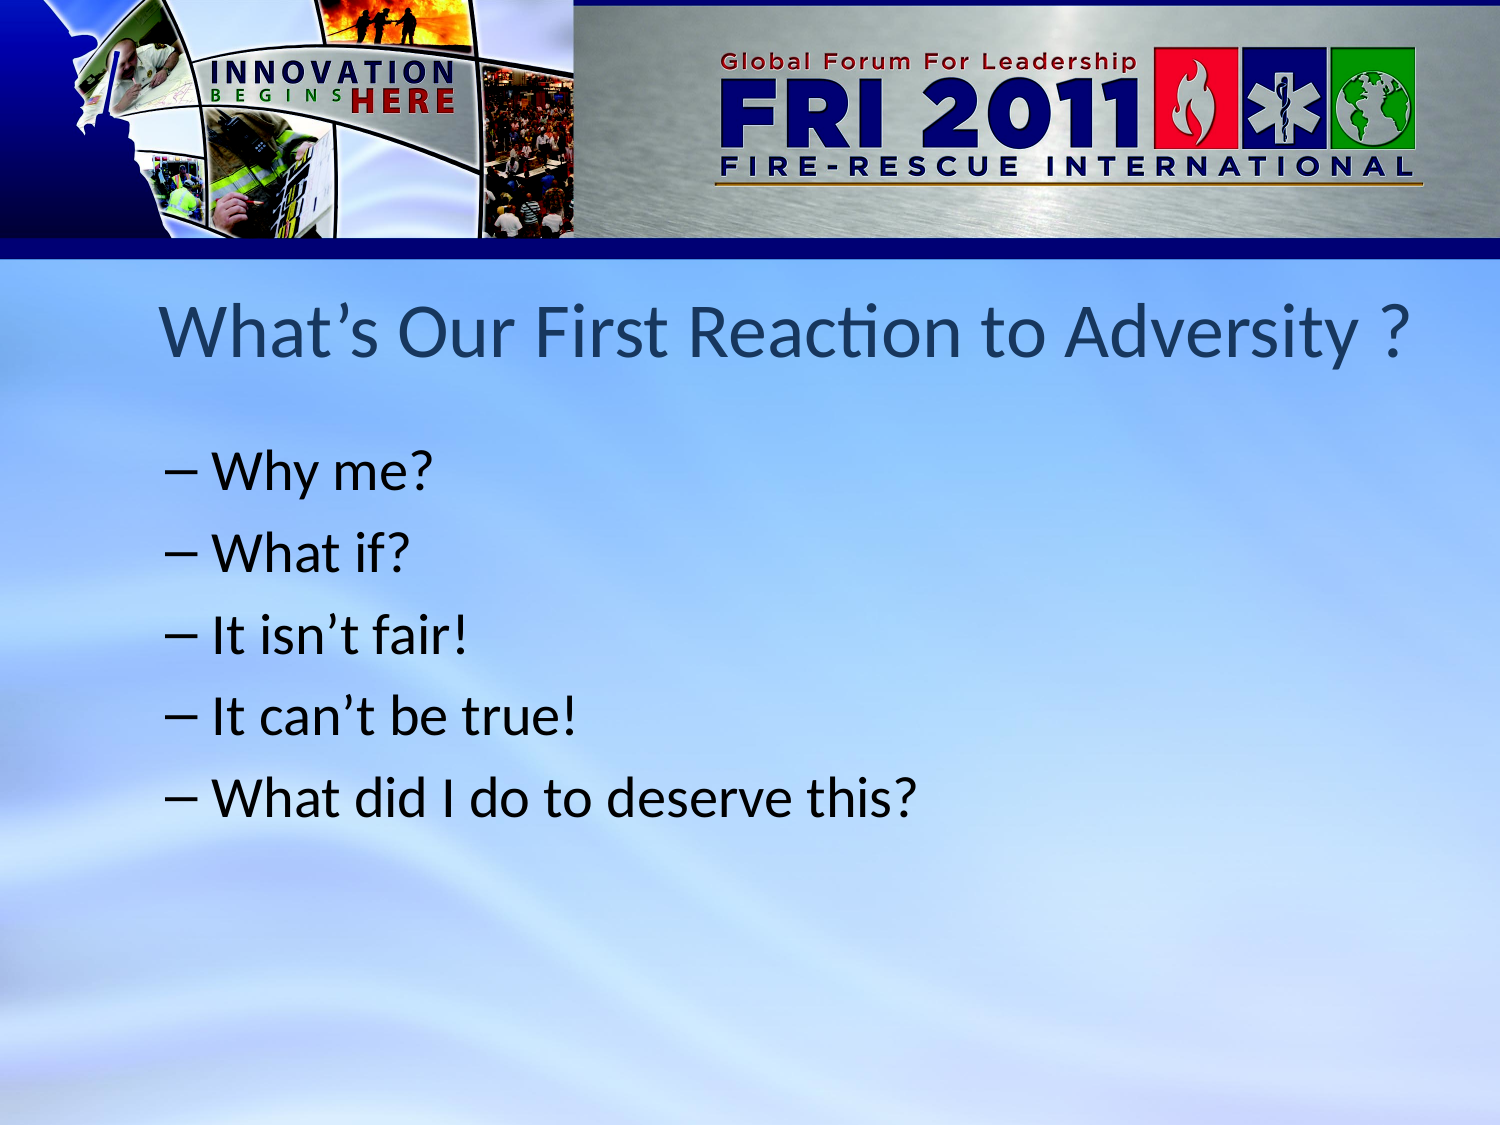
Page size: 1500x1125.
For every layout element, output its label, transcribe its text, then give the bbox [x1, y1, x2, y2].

list Why me? What if? It isn’t fair! It can’t be true! What did I do to deserve this? [74, 424, 1426, 1101]
title What’s Our First Reaction to Adversity ? [74, 262, 1500, 413]
picture [0, 0, 1500, 1125]
